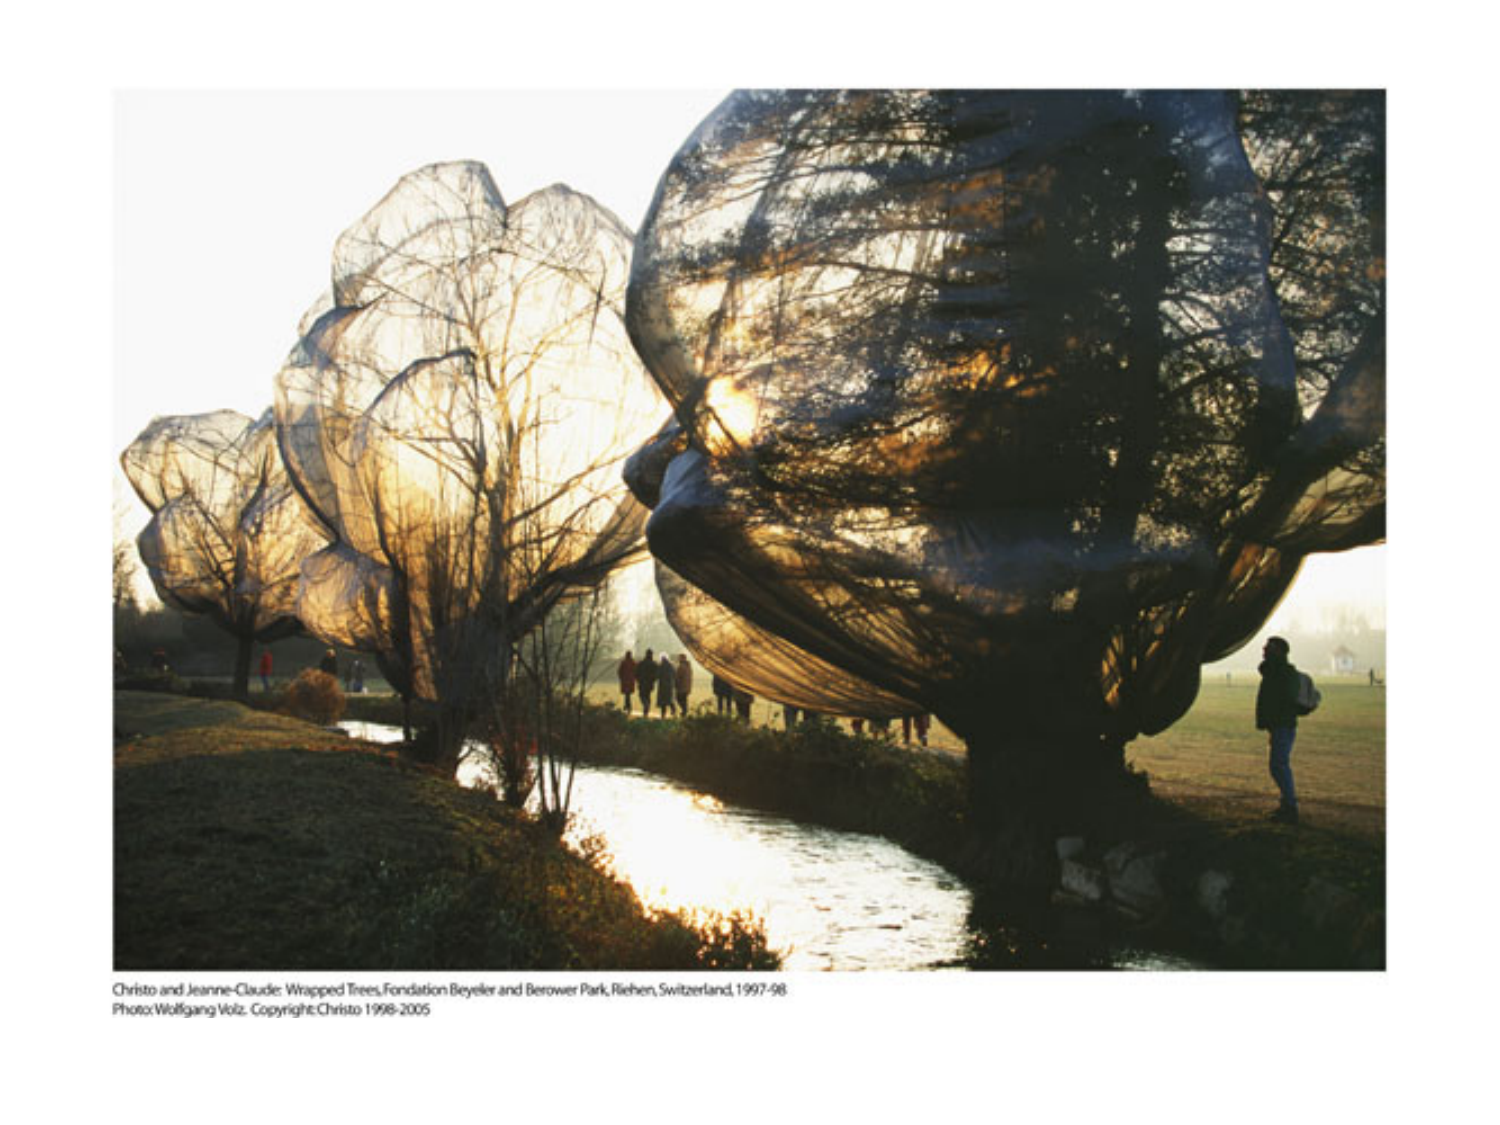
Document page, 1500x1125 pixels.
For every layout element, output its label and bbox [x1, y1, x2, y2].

list [74, 82, 1426, 1018]
